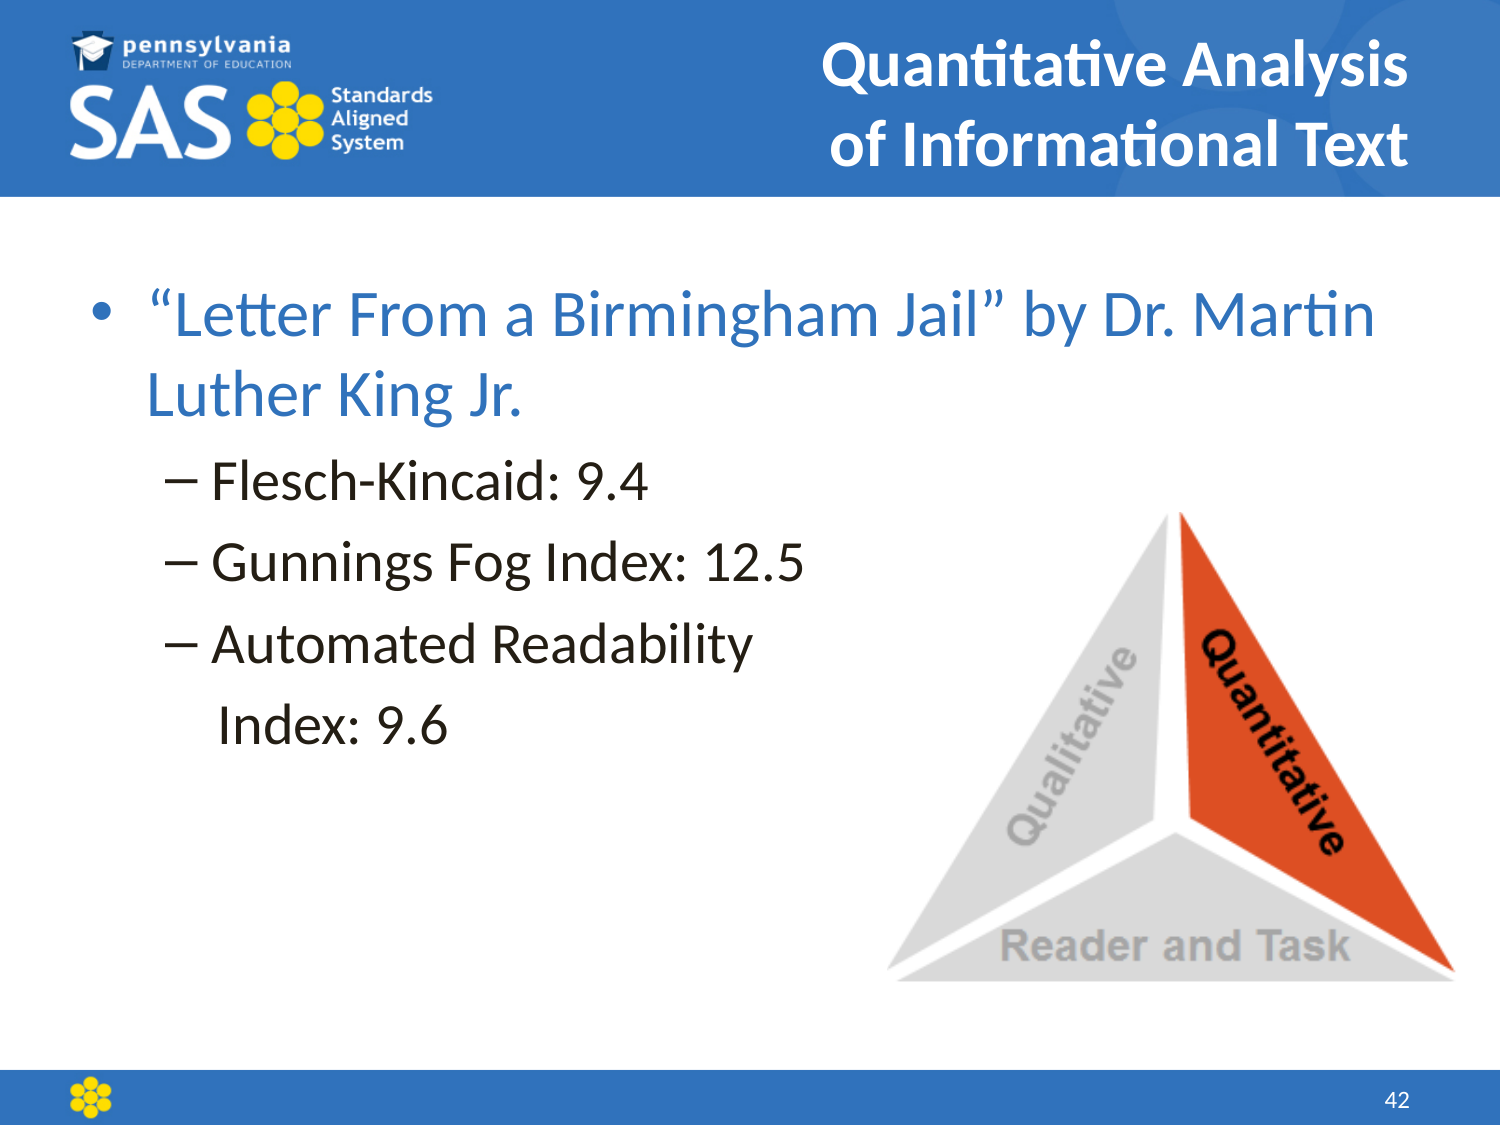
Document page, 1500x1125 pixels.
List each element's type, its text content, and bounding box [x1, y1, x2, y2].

title Quantitative Analysis of Informational Text [748, 0, 1426, 201]
list “Letter From a Birmingham Jail” by Dr. Martin Luther King Jr. Flesch-Kincaid: 9.4 Gunnings Fog Index: 12.5 Automated Readability Index: 9.6 [74, 262, 1426, 1006]
slide_number 42 [1247, 1072, 1425, 1125]
picture [0, 0, 1500, 1125]
